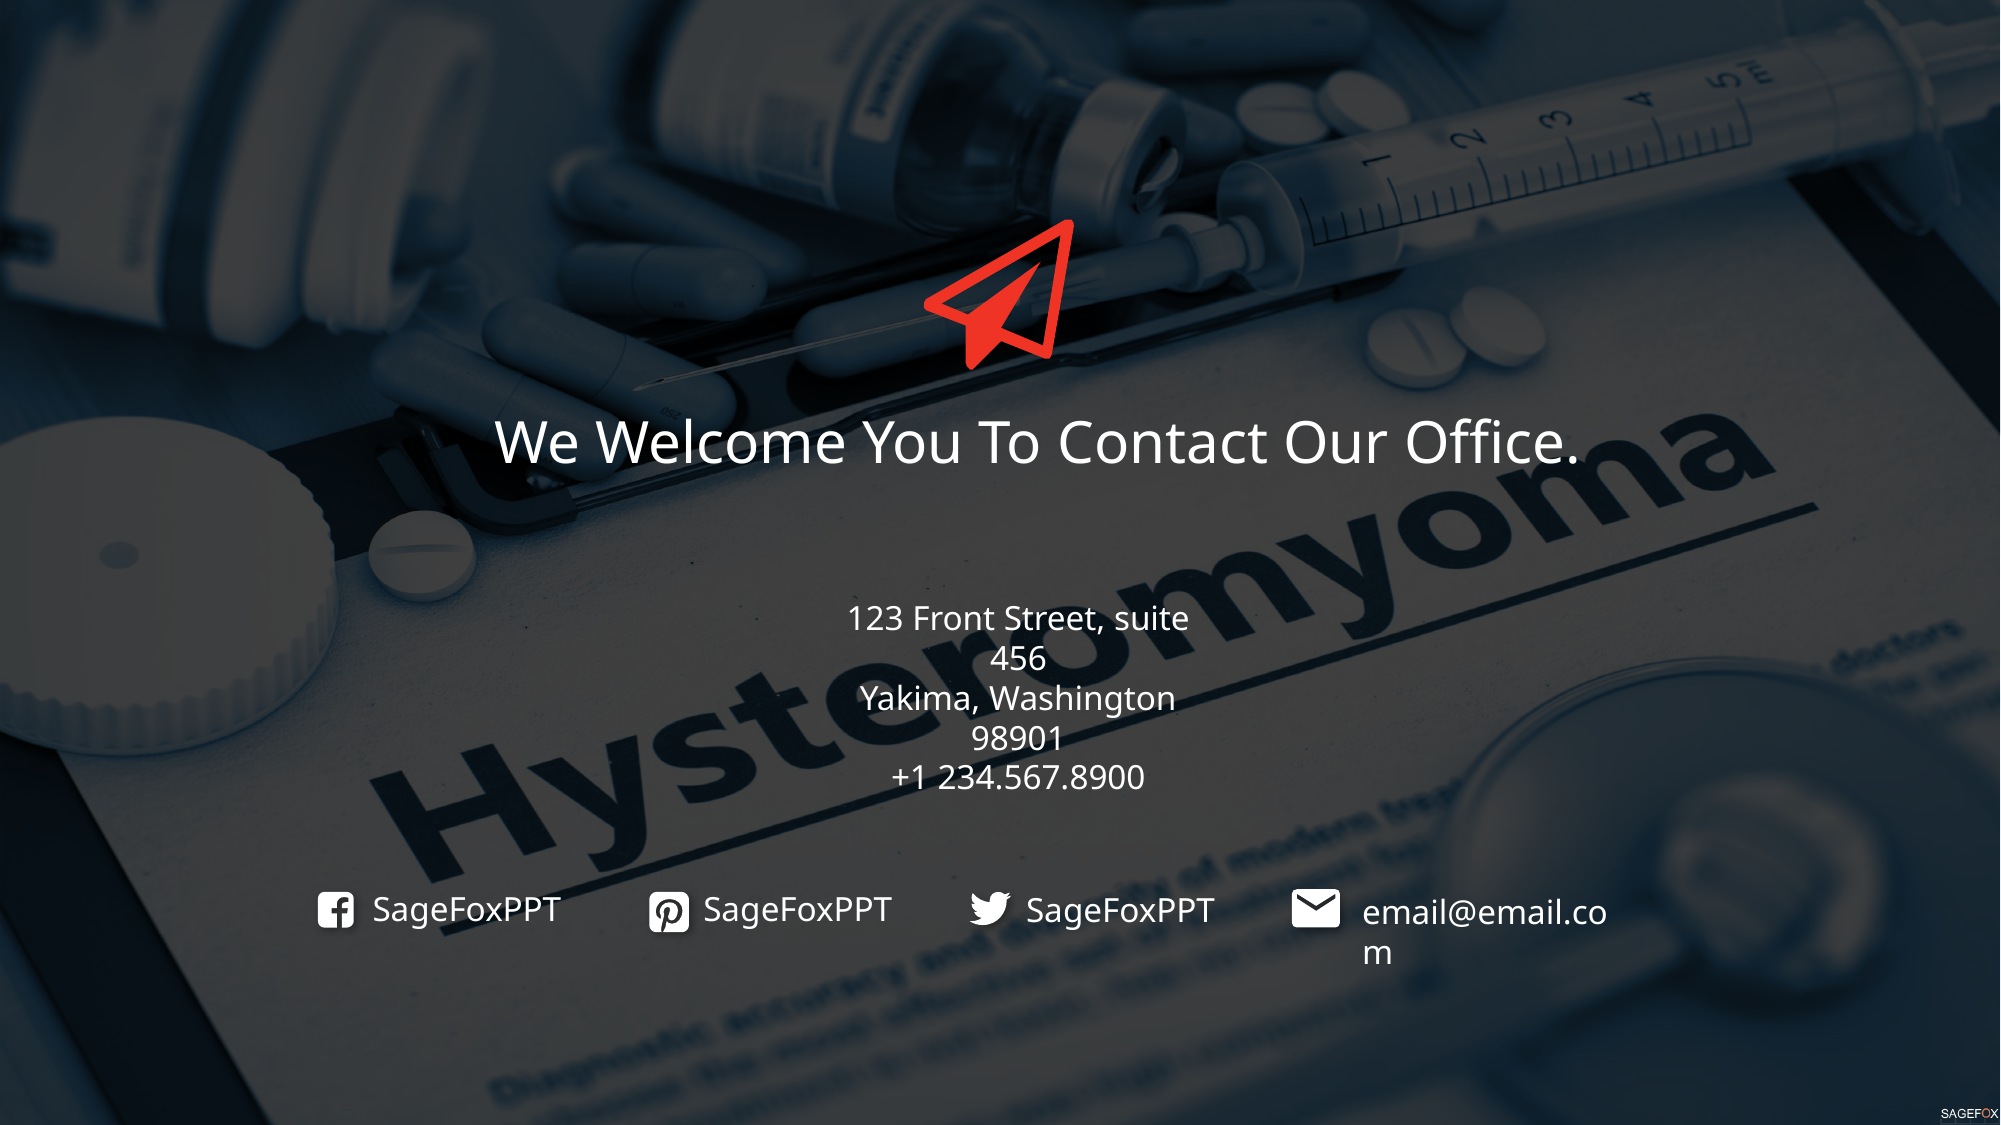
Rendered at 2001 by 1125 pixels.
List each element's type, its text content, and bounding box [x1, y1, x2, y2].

text_box SageFoxPPT [688, 880, 929, 936]
text_box [649, 891, 688, 933]
text_box SageFoxPPT [357, 880, 598, 936]
text_box email@email.com [1347, 884, 1649, 979]
text_box [969, 891, 1011, 926]
text_box SageFoxPPT [1011, 881, 1252, 937]
text_box [1291, 889, 1340, 928]
text_box [923, 219, 1074, 370]
text_box We Welcome You To Contact Our Office. [477, 398, 1598, 483]
text_box 123 Front Street, suite 456 Yakima, Washington 98901 +1 234.567.8900 [808, 589, 1229, 804]
text_box [317, 891, 354, 928]
picture [0, 0, 2001, 1125]
